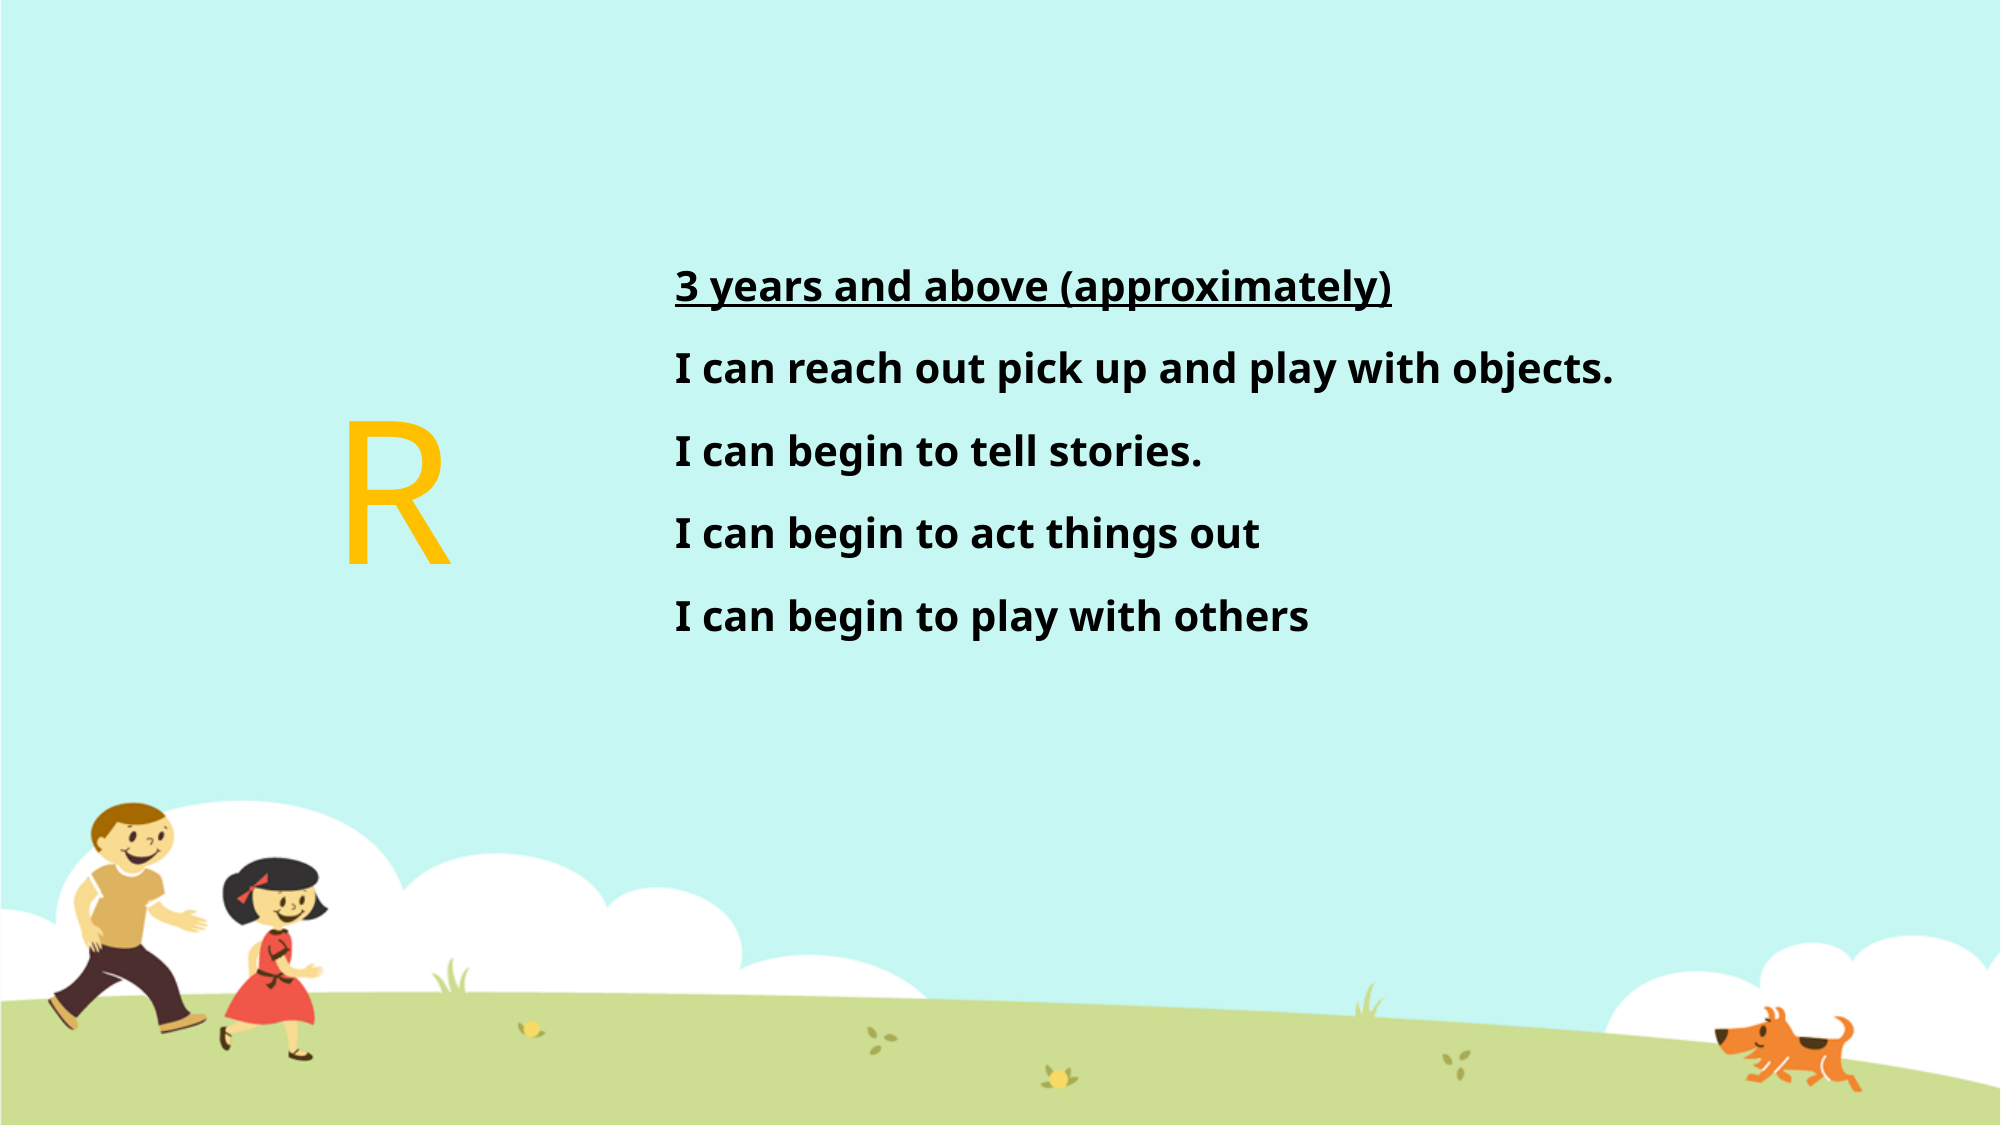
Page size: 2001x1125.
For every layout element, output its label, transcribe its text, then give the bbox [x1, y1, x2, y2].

list 3 years and above (approximately) I can reach out pick up and play with objects. I can begin to tell stories. I can begin to act things out I can begin to play with others [652, 257, 1947, 834]
title R [315, 418, 652, 616]
picture [0, 0, 2001, 1125]
